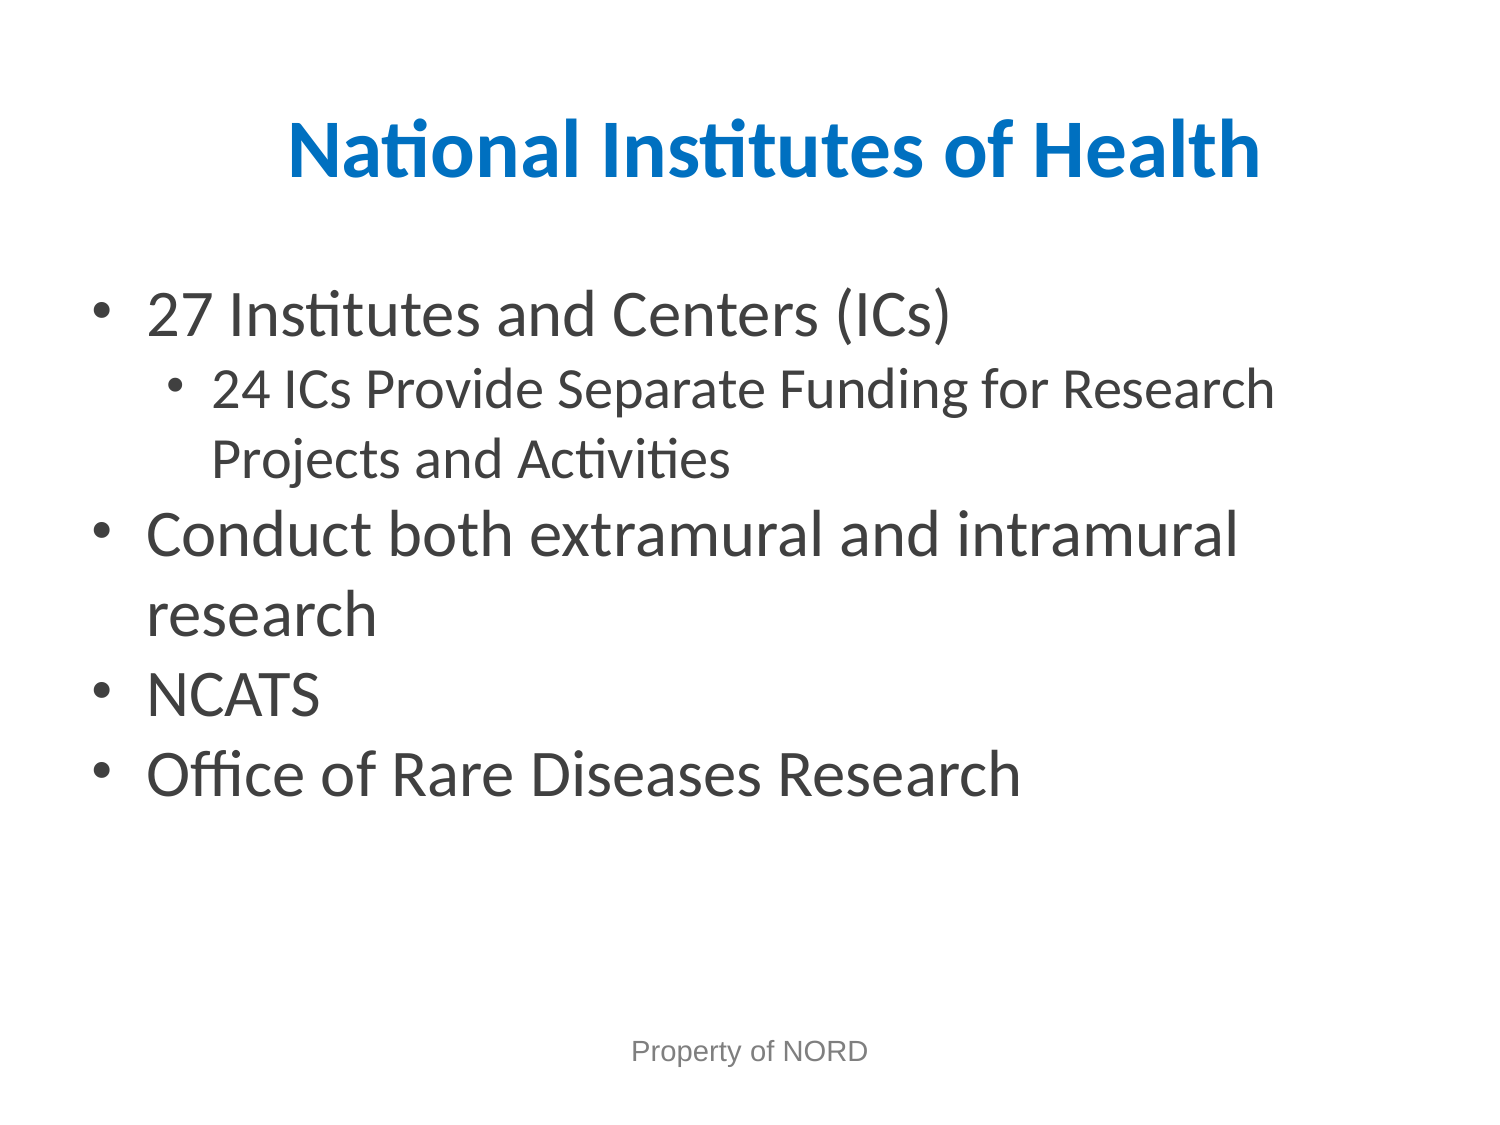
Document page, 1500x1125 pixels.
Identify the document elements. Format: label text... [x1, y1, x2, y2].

footer Property of NORD [512, 1024, 988, 1103]
title National Institutes of Health [87, 50, 1463, 238]
text_box 27 Institutes and Centers (ICs) 24 ICs Provide Separate Funding for Research Projects and Activities Conduct both extramural and intramural research NCATS Office of Rare Diseases Research [74, 262, 1425, 1005]
